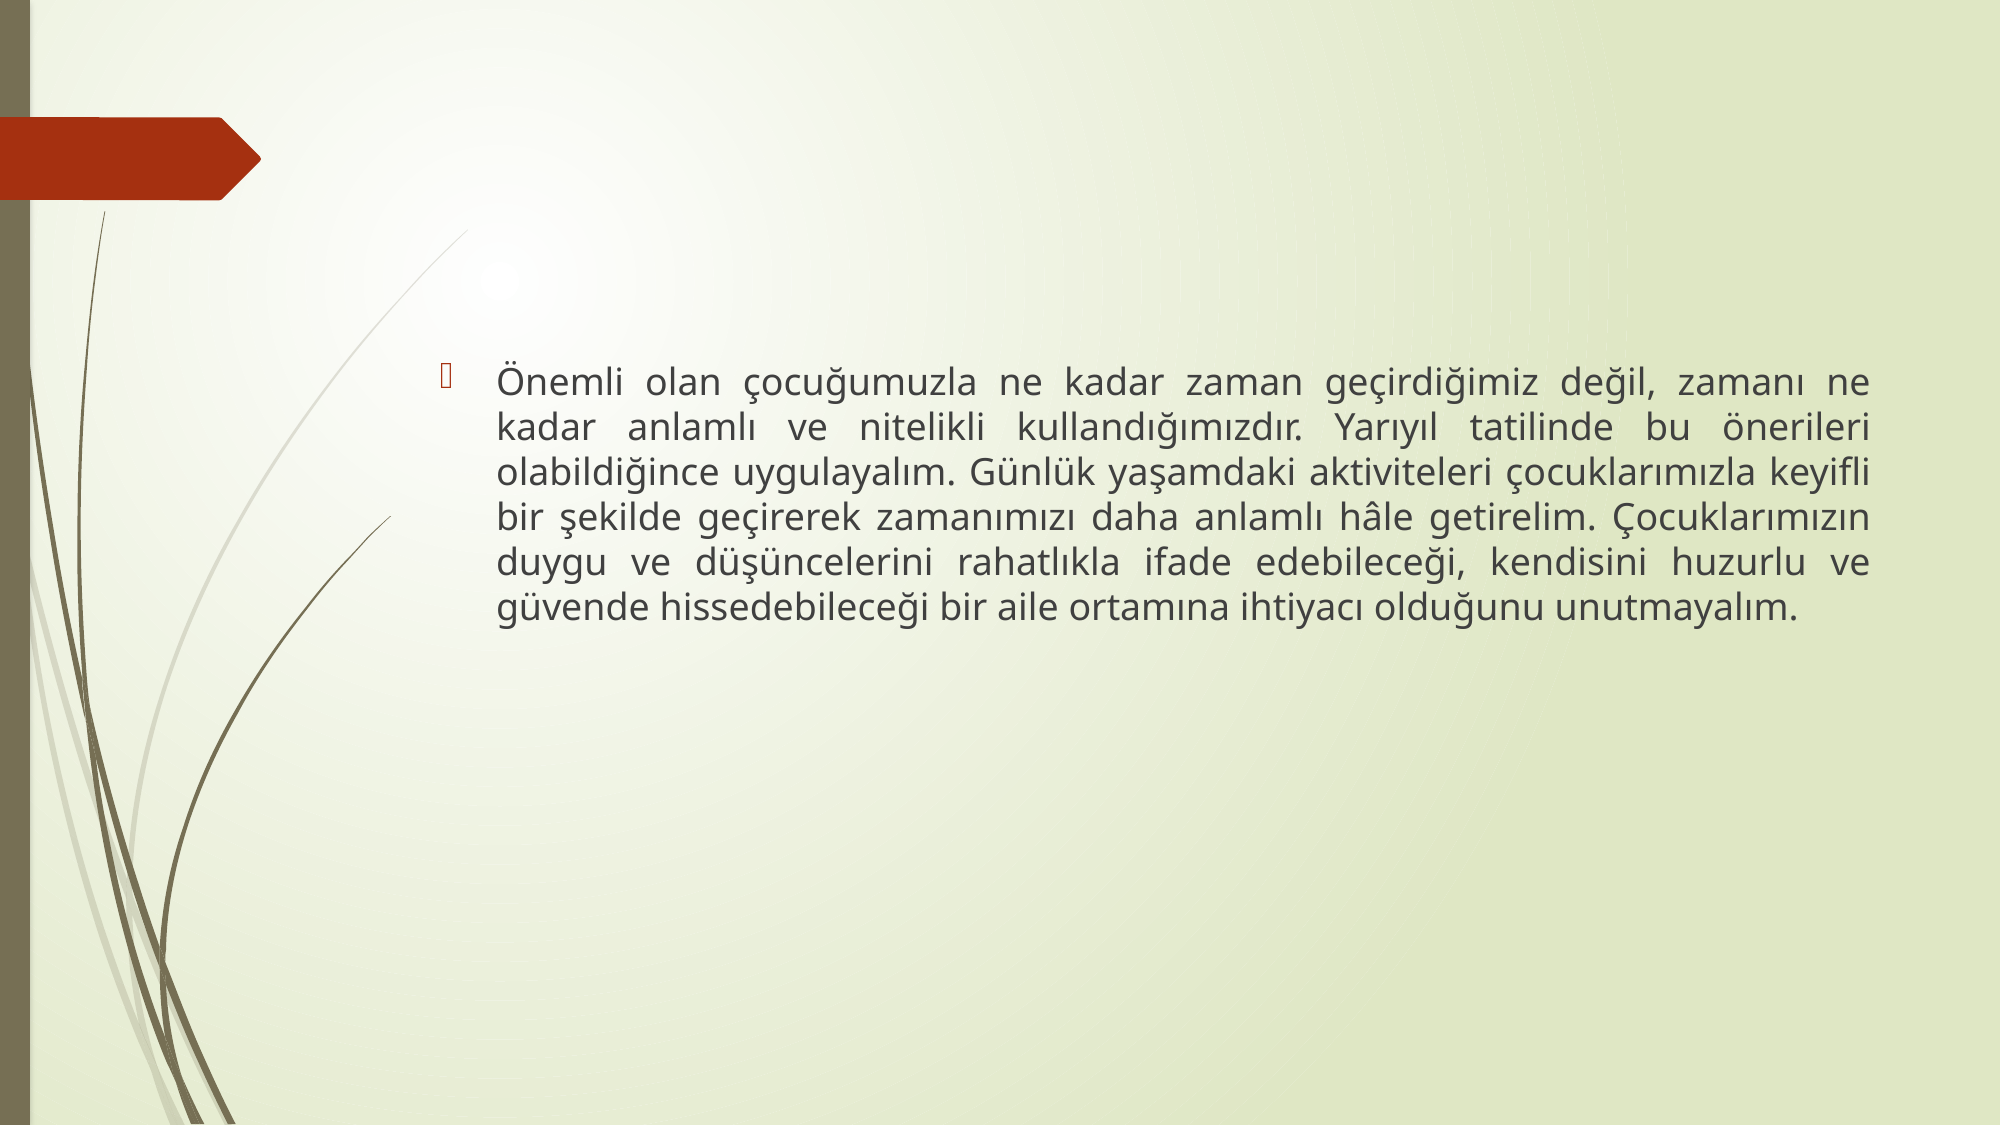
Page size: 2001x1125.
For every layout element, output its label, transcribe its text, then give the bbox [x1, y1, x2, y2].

list Önemli olan çocuğumuzla ne kadar zaman geçirdiğimiz değil, zamanı ne kadar anlamlı ve nitelikli kullandığımızdır. Yarıyıl tatilinde bu önerileri olabildiğince uygulayalım. Günlük yaşamdaki aktiviteleri çocuklarımızla keyifli bir şekilde geçirerek zamanımızı daha anlamlı hâle getirelim. Çocuklarımızın duygu ve düşüncelerini rahatlıkla ifade edebileceği, kendisini huzurlu ve güvende hissedebileceği bir aile ortamına ihtiyacı olduğunu unutmayalım. [424, 350, 1888, 970]
